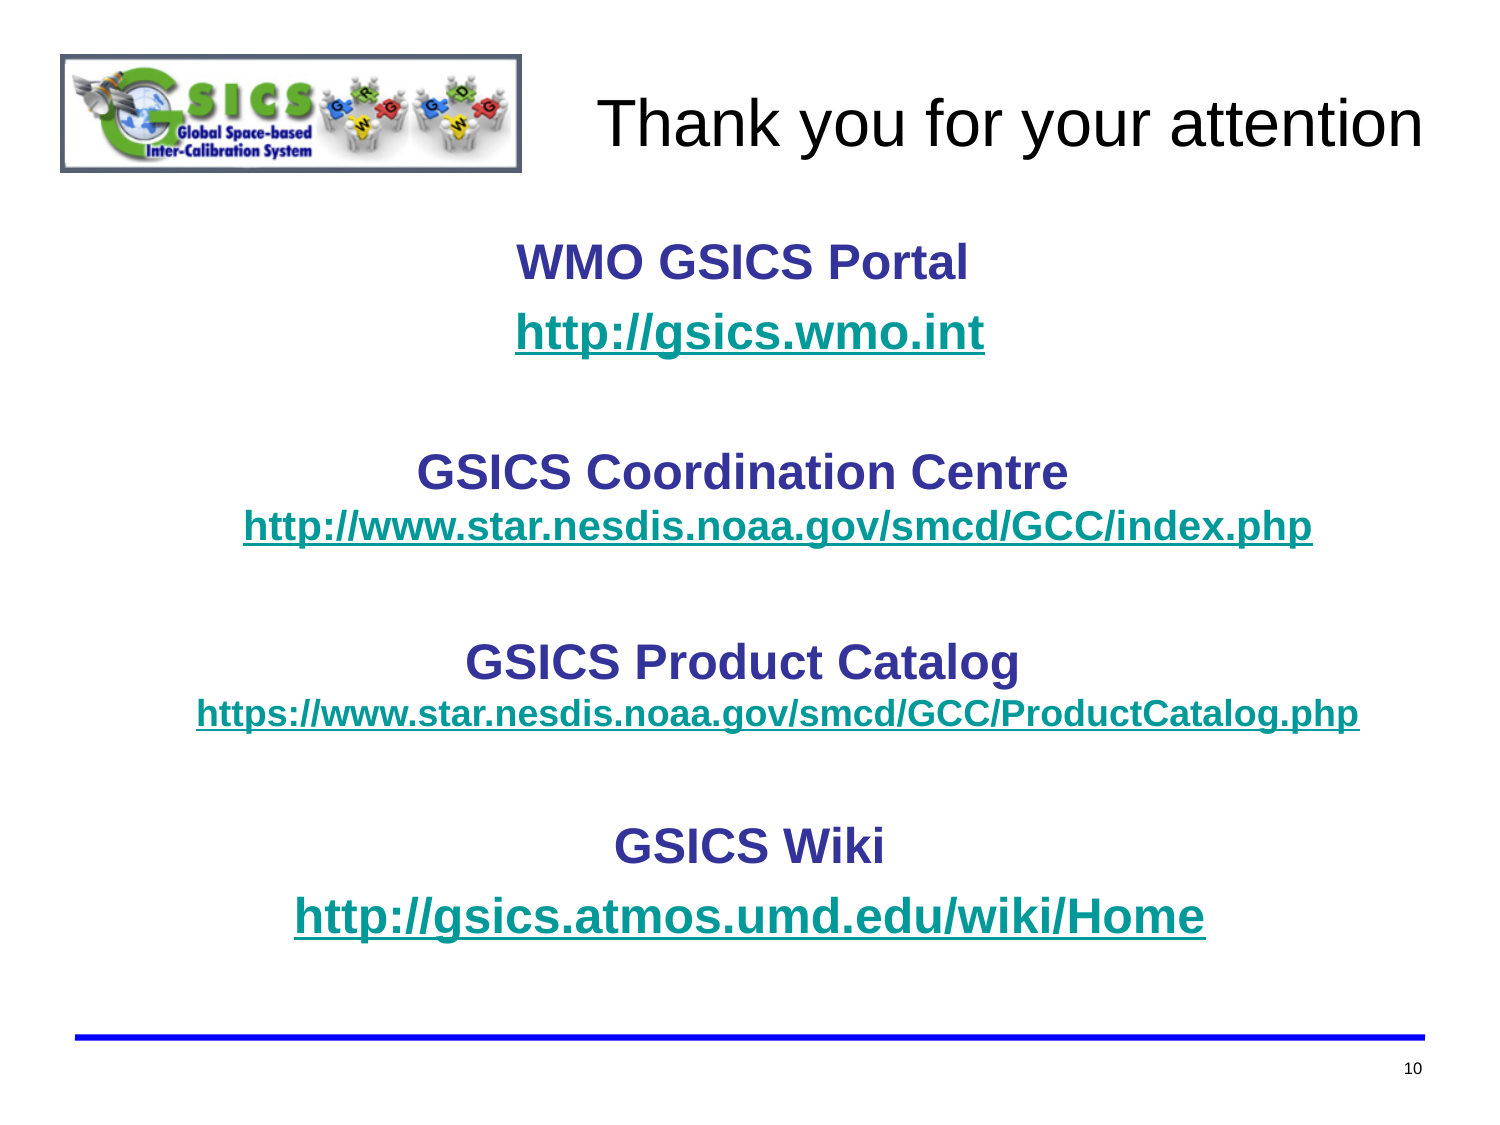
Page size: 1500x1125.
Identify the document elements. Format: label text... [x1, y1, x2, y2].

picture [60, 54, 522, 173]
slide_number 10 [1087, 1049, 1438, 1104]
title Thank you for your attention [521, 72, 1500, 163]
list WMO GSICS Portal http://gsics.wmo.int GSICS Coordination Centre http://www.star.nesdis.noaa.gov/smcd/GCC/index.php GSICS Product Catalog https://www.star.nesdis.noaa.gov/smcd/GCC/ProductCatalog.php GSICS Wiki http://gsics.atmos.umd.edu/wiki/Home [74, 221, 1426, 1006]
